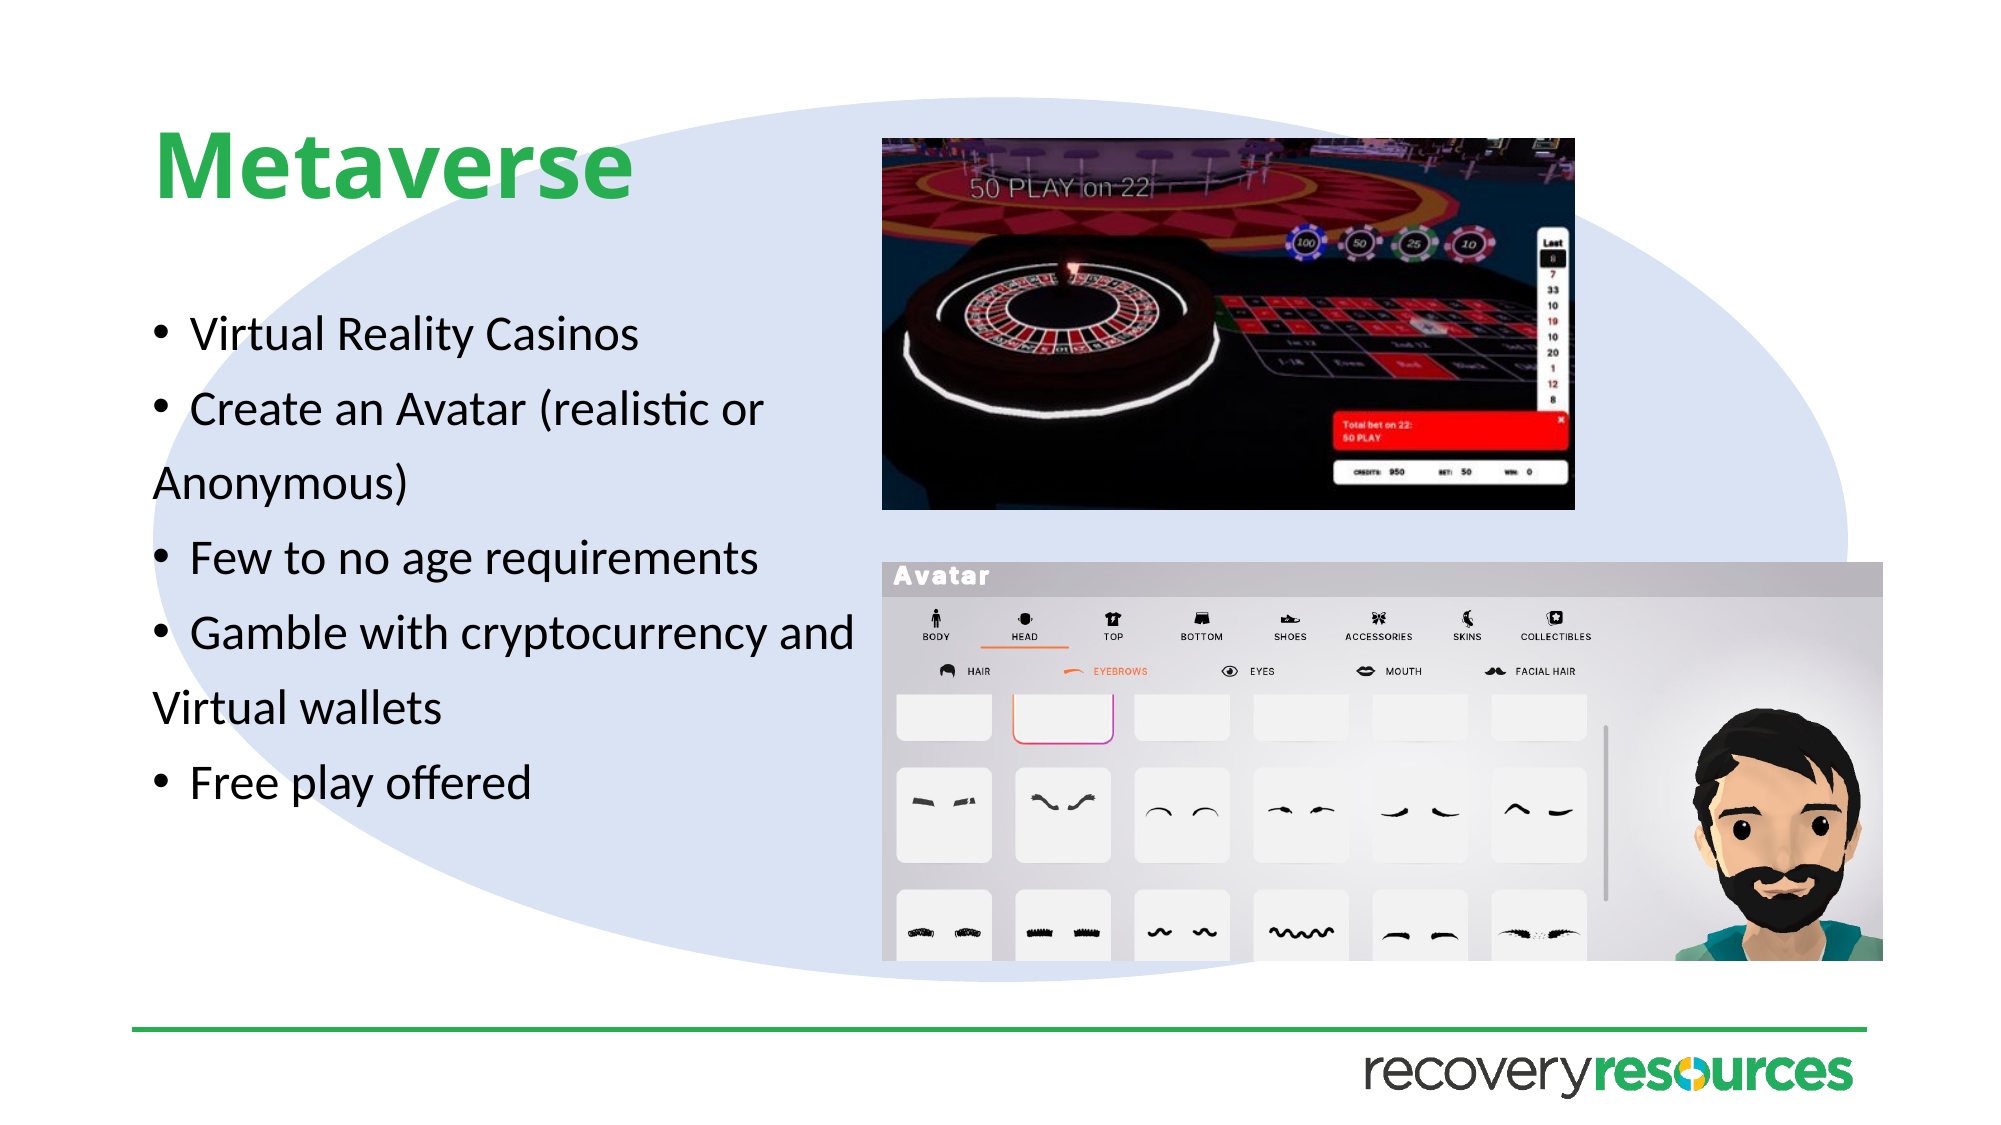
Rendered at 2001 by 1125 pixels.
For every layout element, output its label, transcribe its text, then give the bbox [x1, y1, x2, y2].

picture [882, 562, 1883, 961]
title Metaverse [137, 59, 1863, 278]
picture [882, 138, 1575, 510]
picture [1353, 1040, 1859, 1101]
list Virtual Reality Casinos Create an Avatar (realistic or Anonymous) Few to no age requirements Gamble with cryptocurrency and Virtual wallets Free play offered [137, 299, 1863, 1014]
